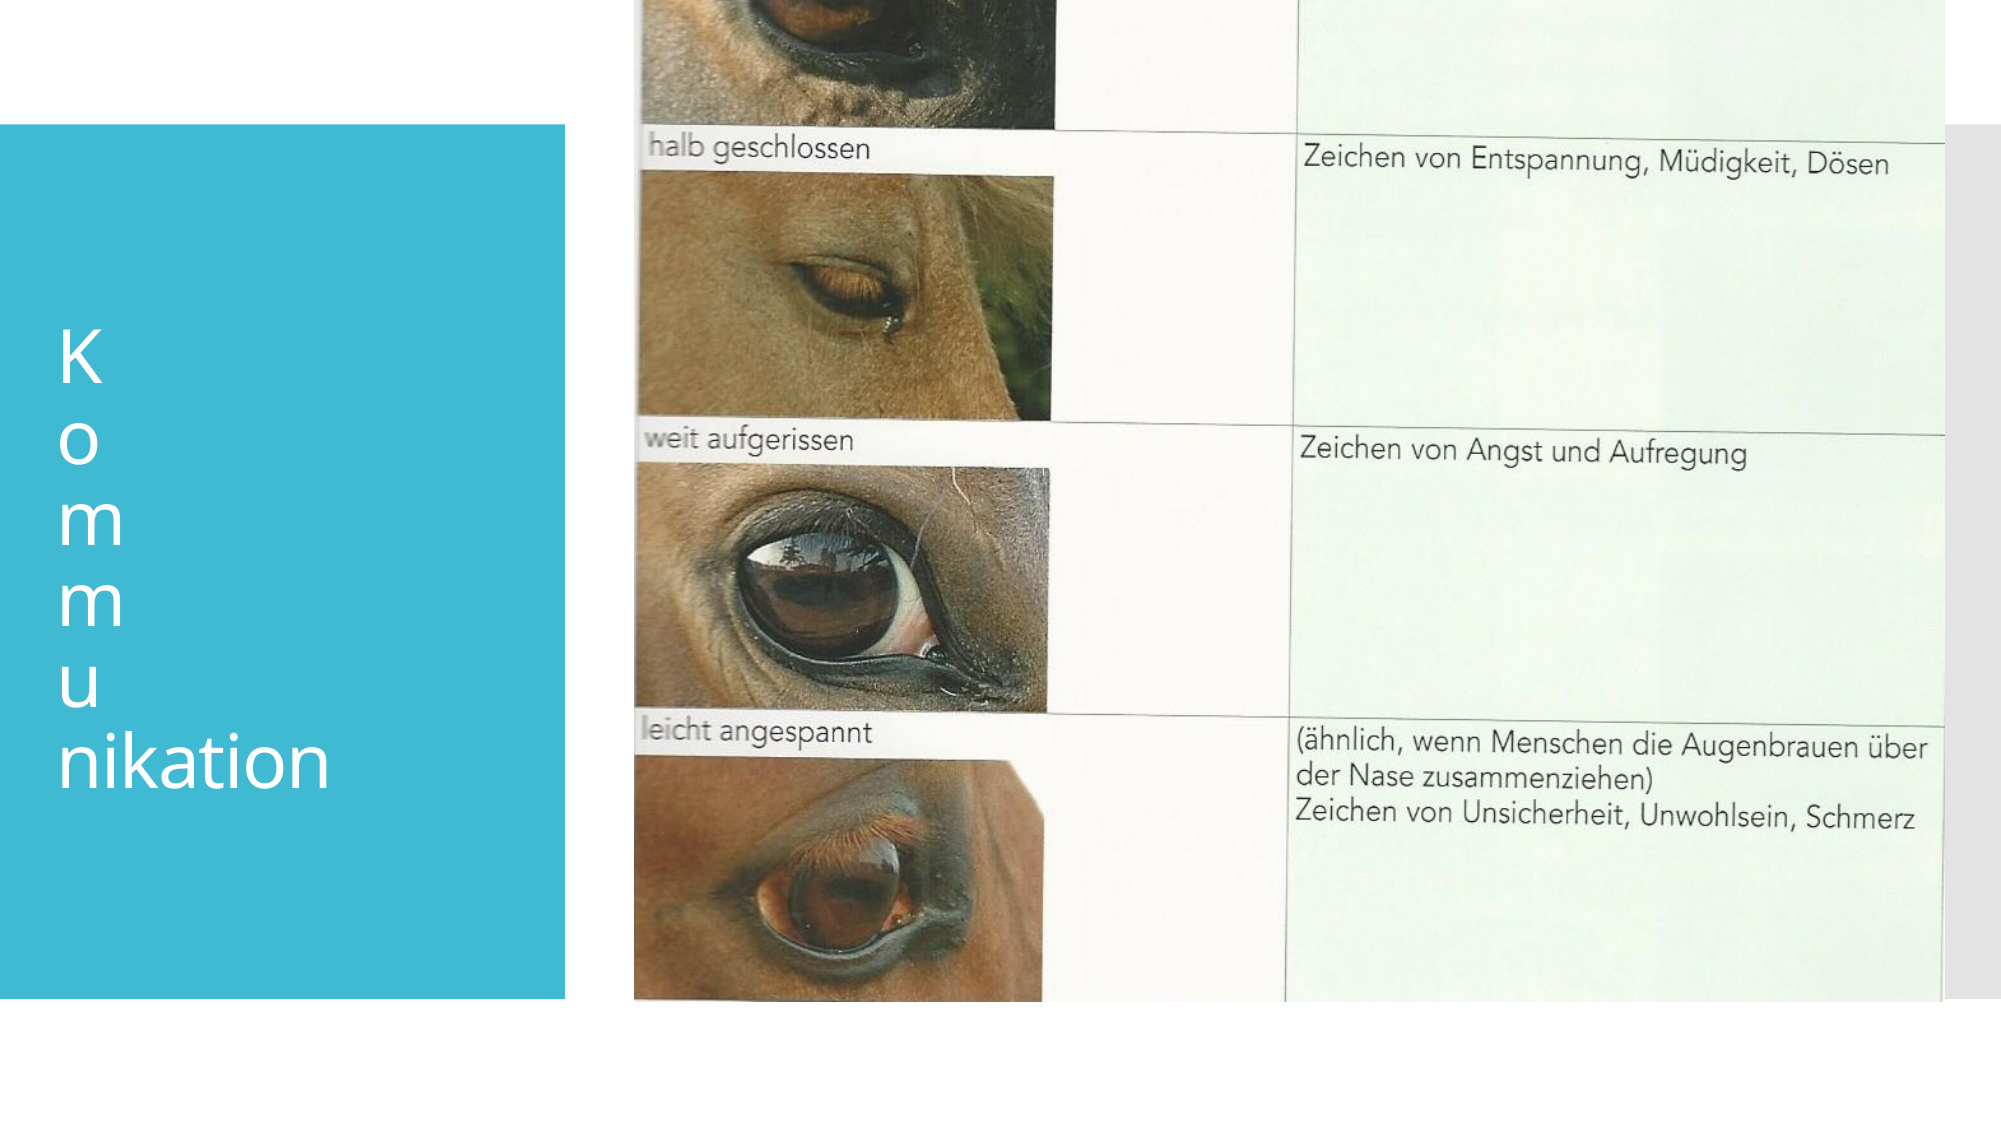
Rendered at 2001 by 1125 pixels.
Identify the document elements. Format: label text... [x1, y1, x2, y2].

picture [634, 0, 1945, 1002]
title K o m m u nikation [41, 184, 525, 940]
